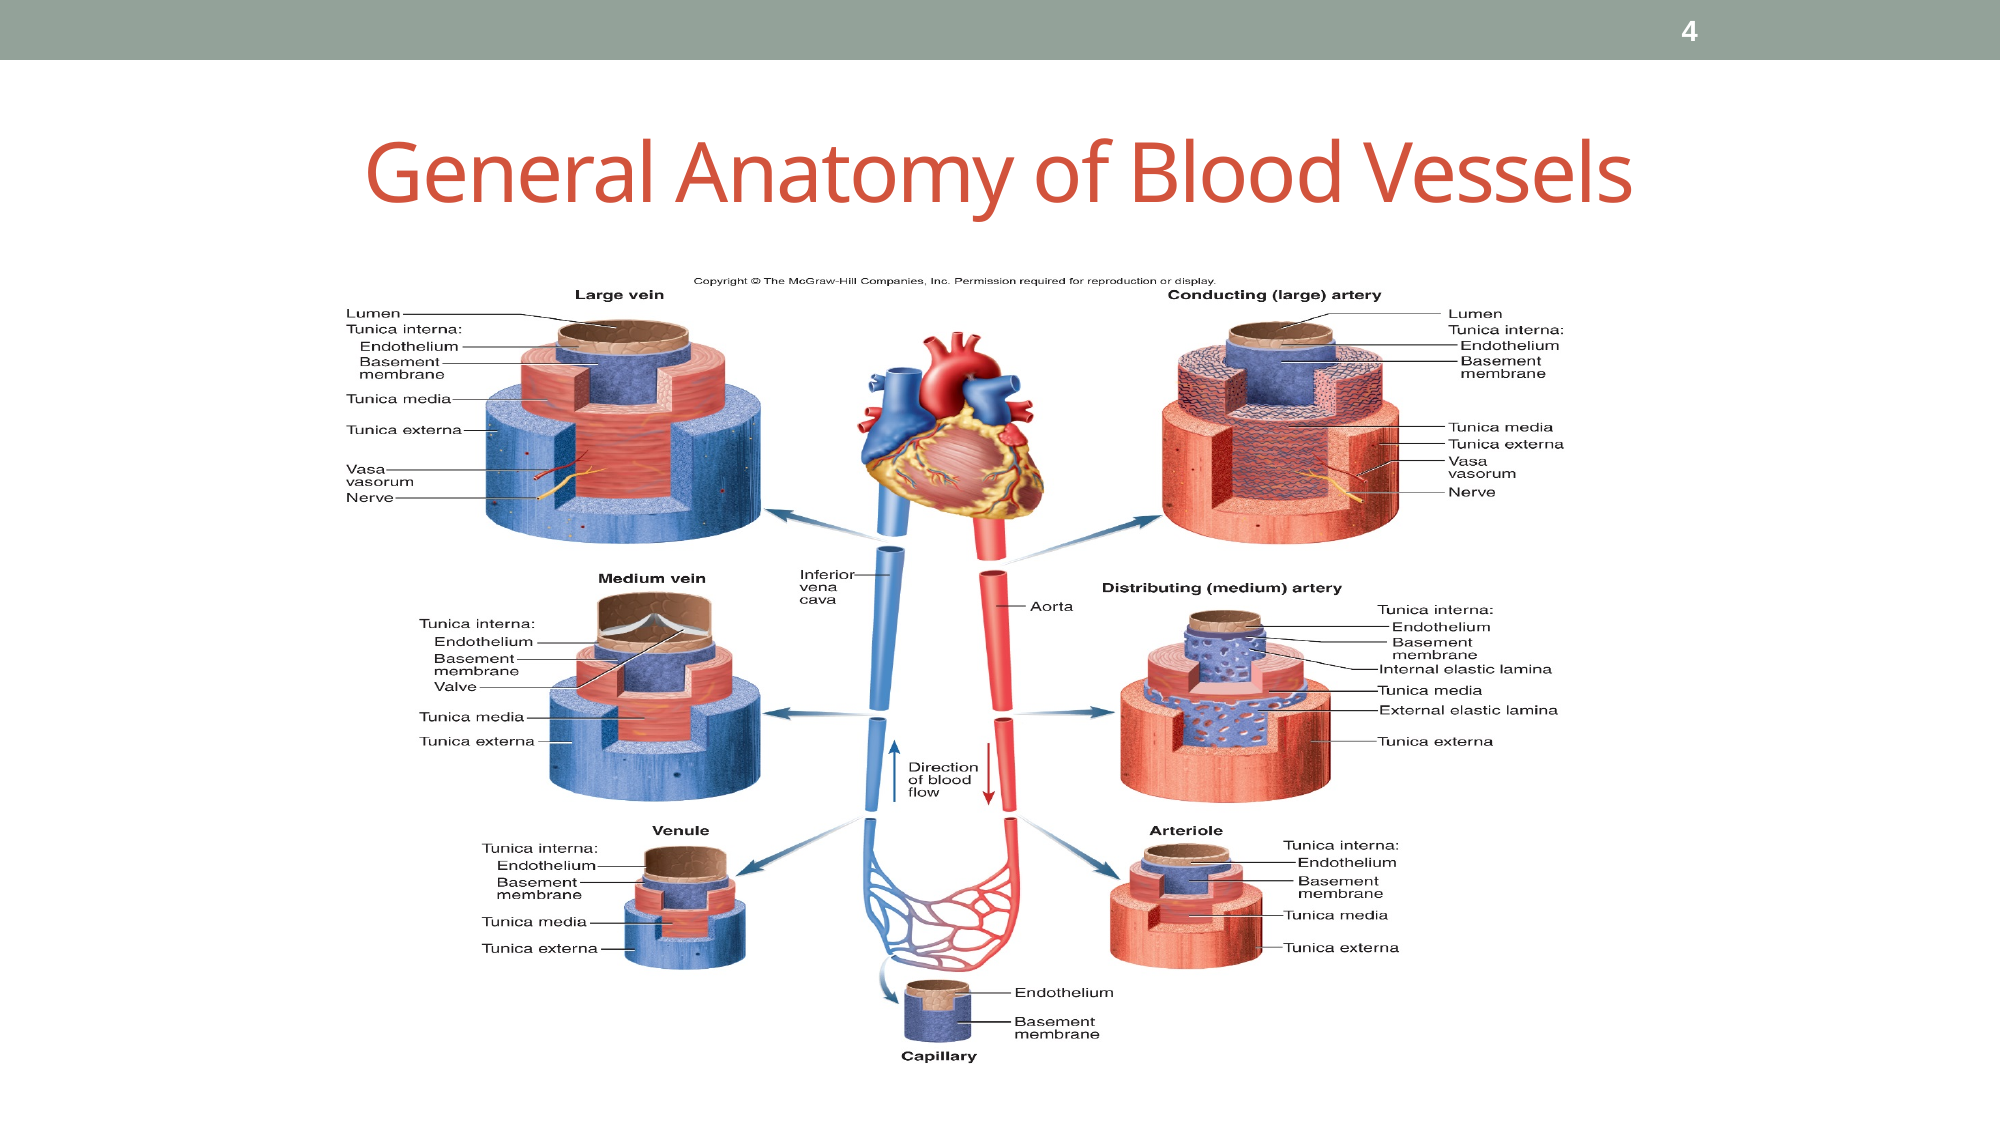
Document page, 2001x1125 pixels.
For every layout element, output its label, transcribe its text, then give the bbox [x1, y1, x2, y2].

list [344, 277, 1566, 1064]
title General Anatomy of Blood Vessels [99, 87, 1900, 250]
slide_number 4 [1666, 3, 1900, 57]
